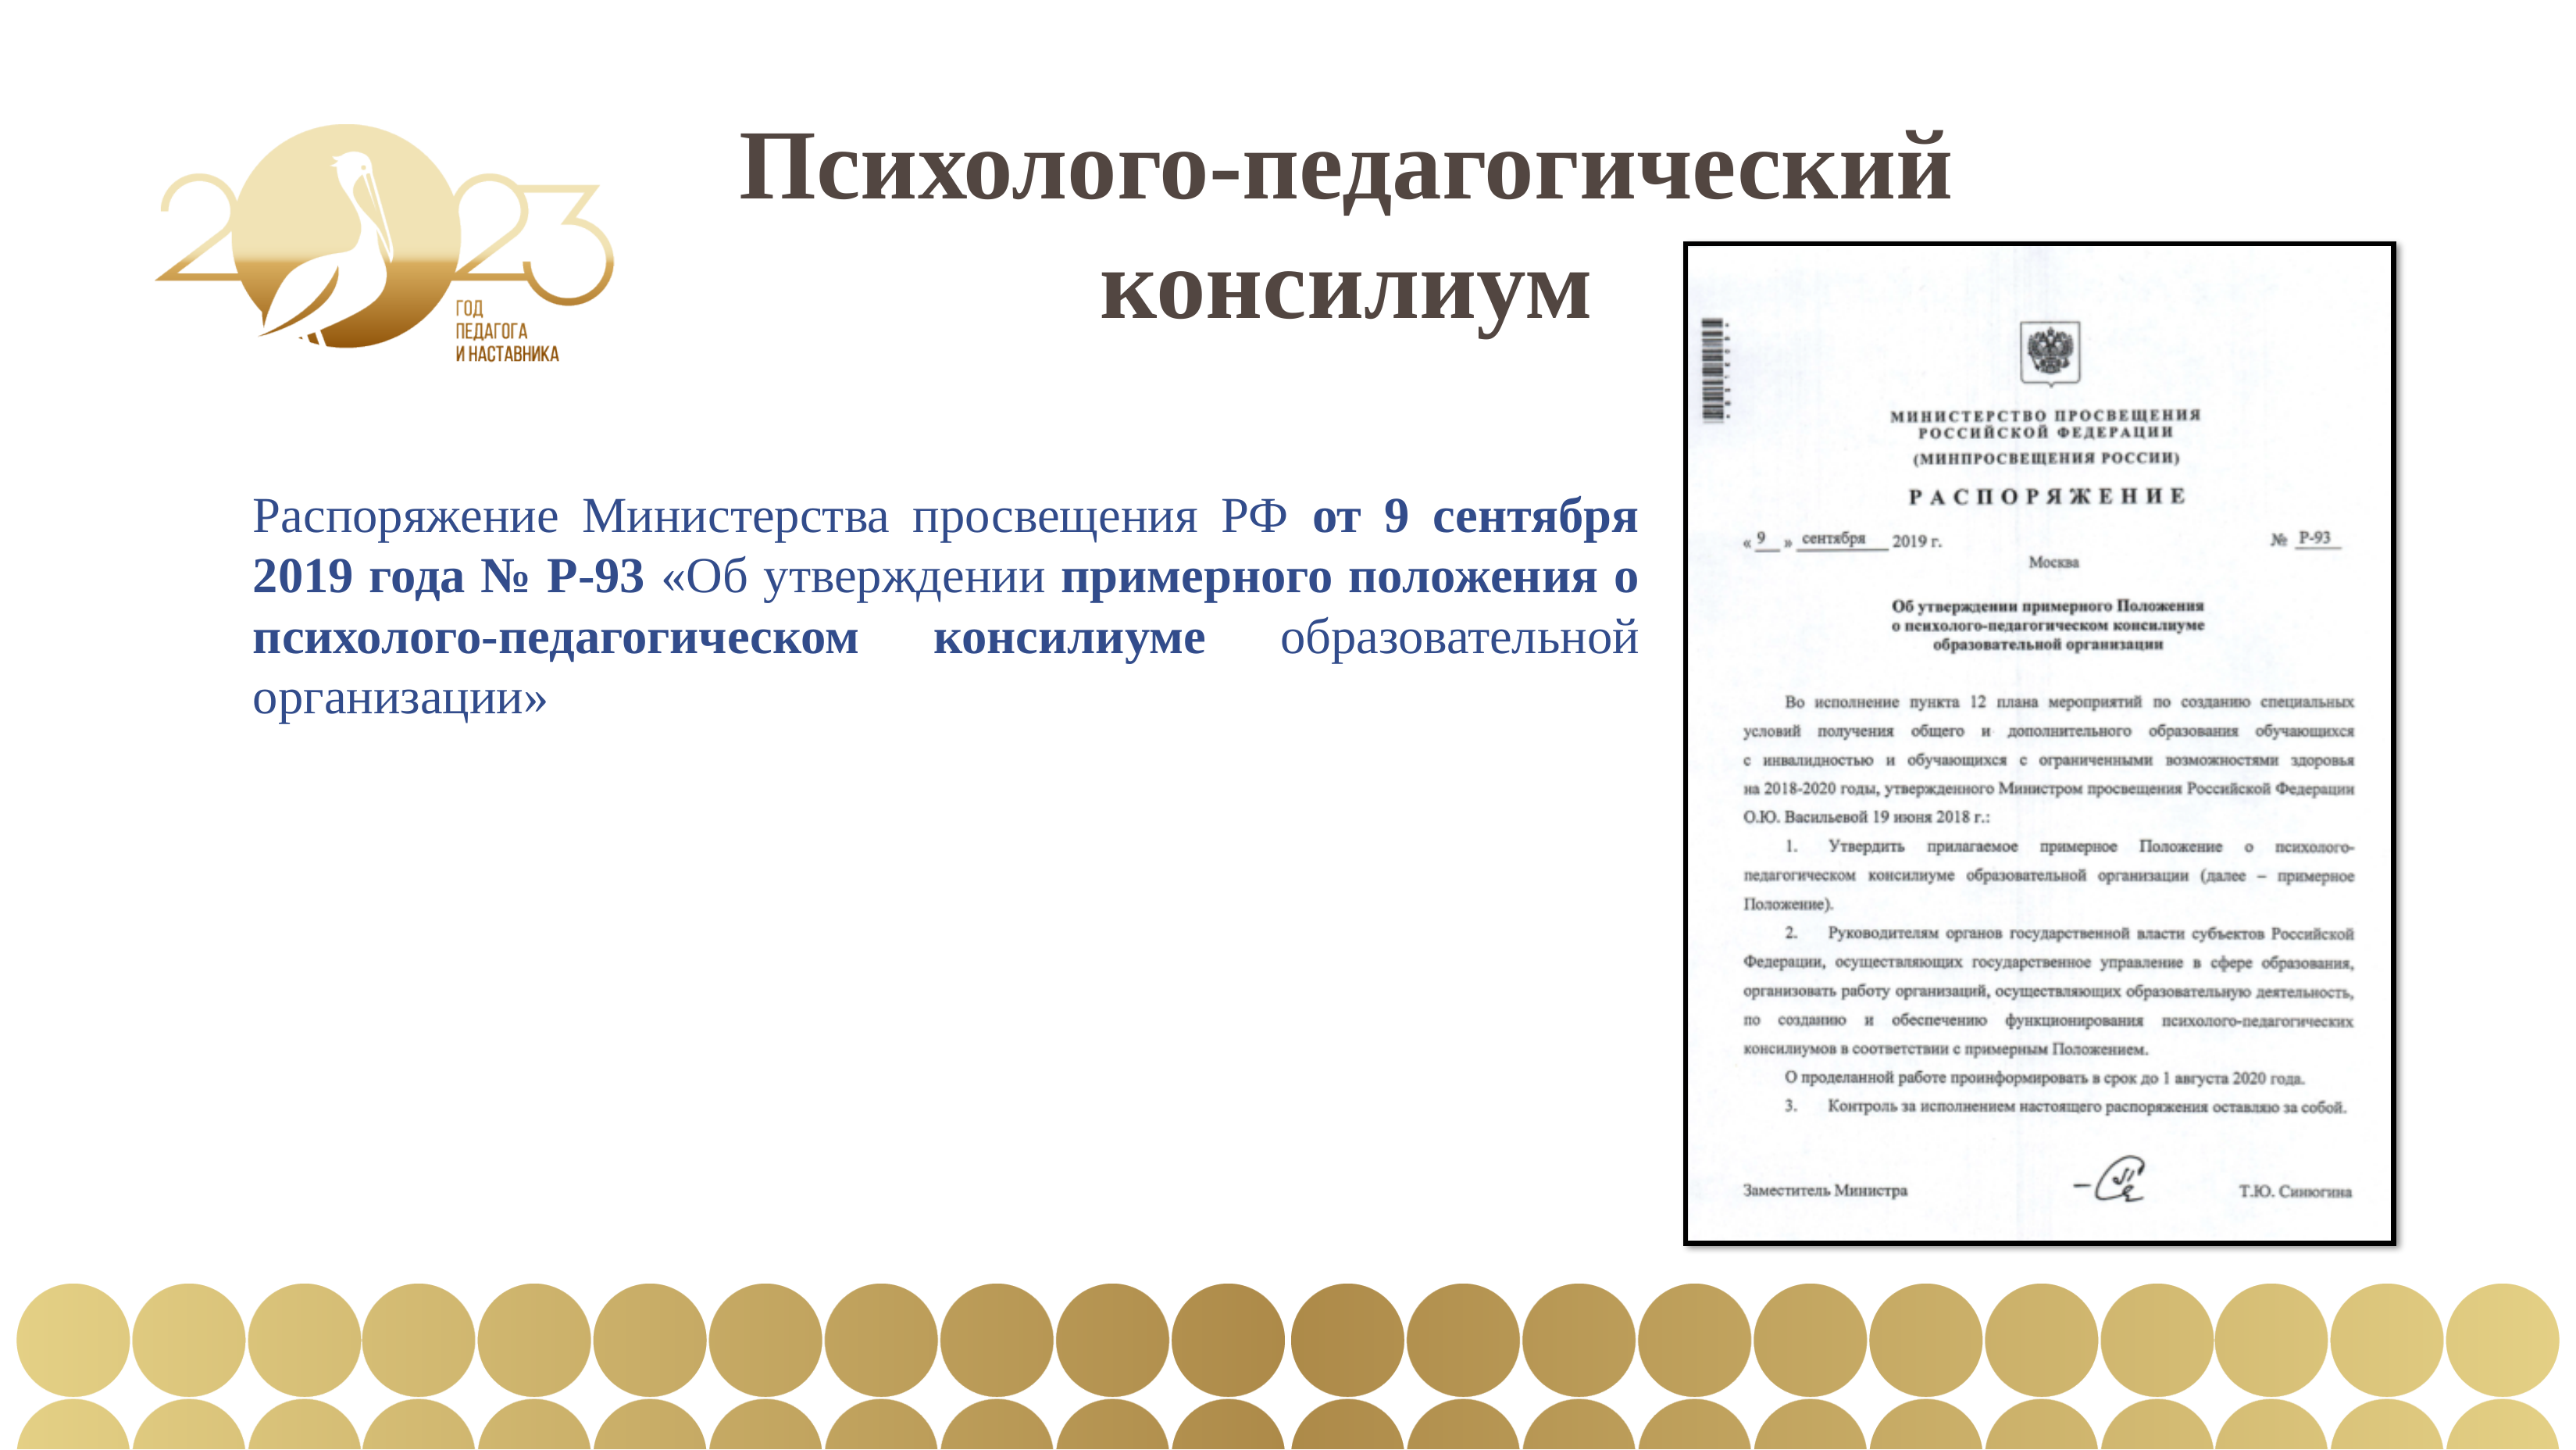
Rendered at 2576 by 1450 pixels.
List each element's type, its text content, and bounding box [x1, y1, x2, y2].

picture [16, 1284, 1285, 1450]
picture [1291, 1284, 2560, 1450]
title Психолого-педагогический консилиум [506, 99, 2186, 341]
text_box Распоряжение Министерства просвещения РФ от 9 сентября 2019 года № Р-93 «Об утверждении примерного положения о психолого-педагогическом консилиуме образовательной организации» [252, 480, 1639, 959]
picture [154, 124, 615, 362]
picture [1688, 245, 2392, 1241]
